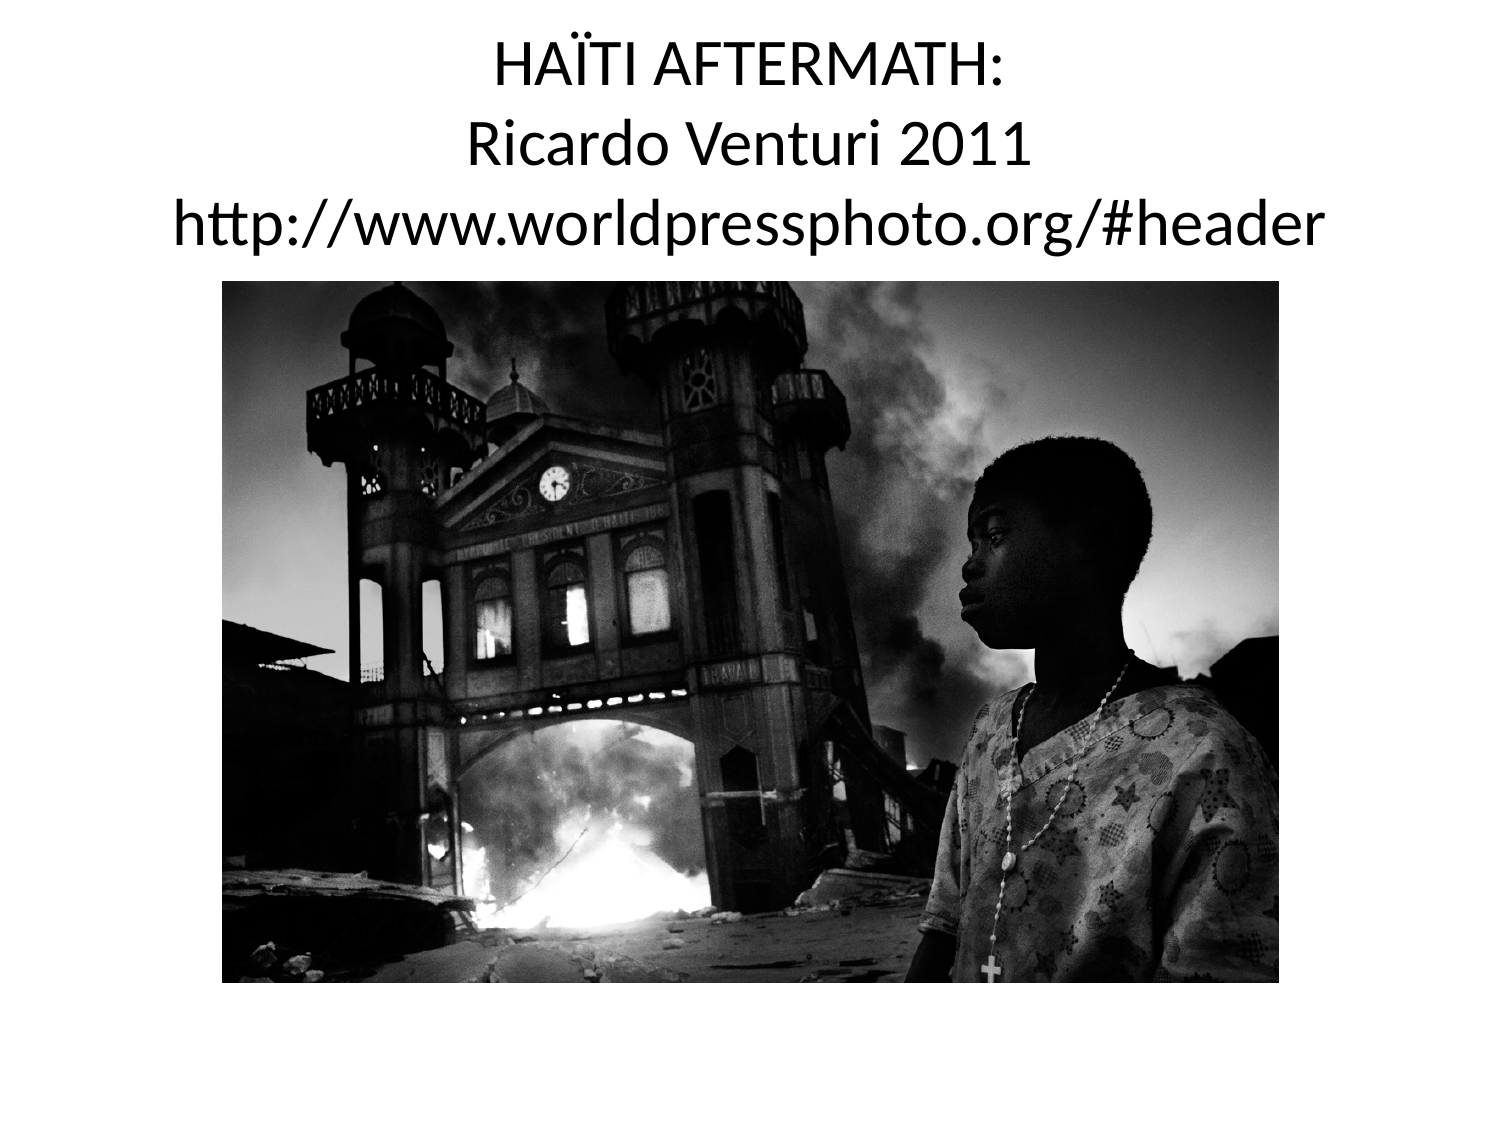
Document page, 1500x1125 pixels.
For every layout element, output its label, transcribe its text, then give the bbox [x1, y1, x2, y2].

picture [222, 280, 1280, 983]
title HAÏTI AFTERMATH: Ricardo Venturi 2011 http://www.worldpressphoto.org/#header [75, 45, 1425, 233]
